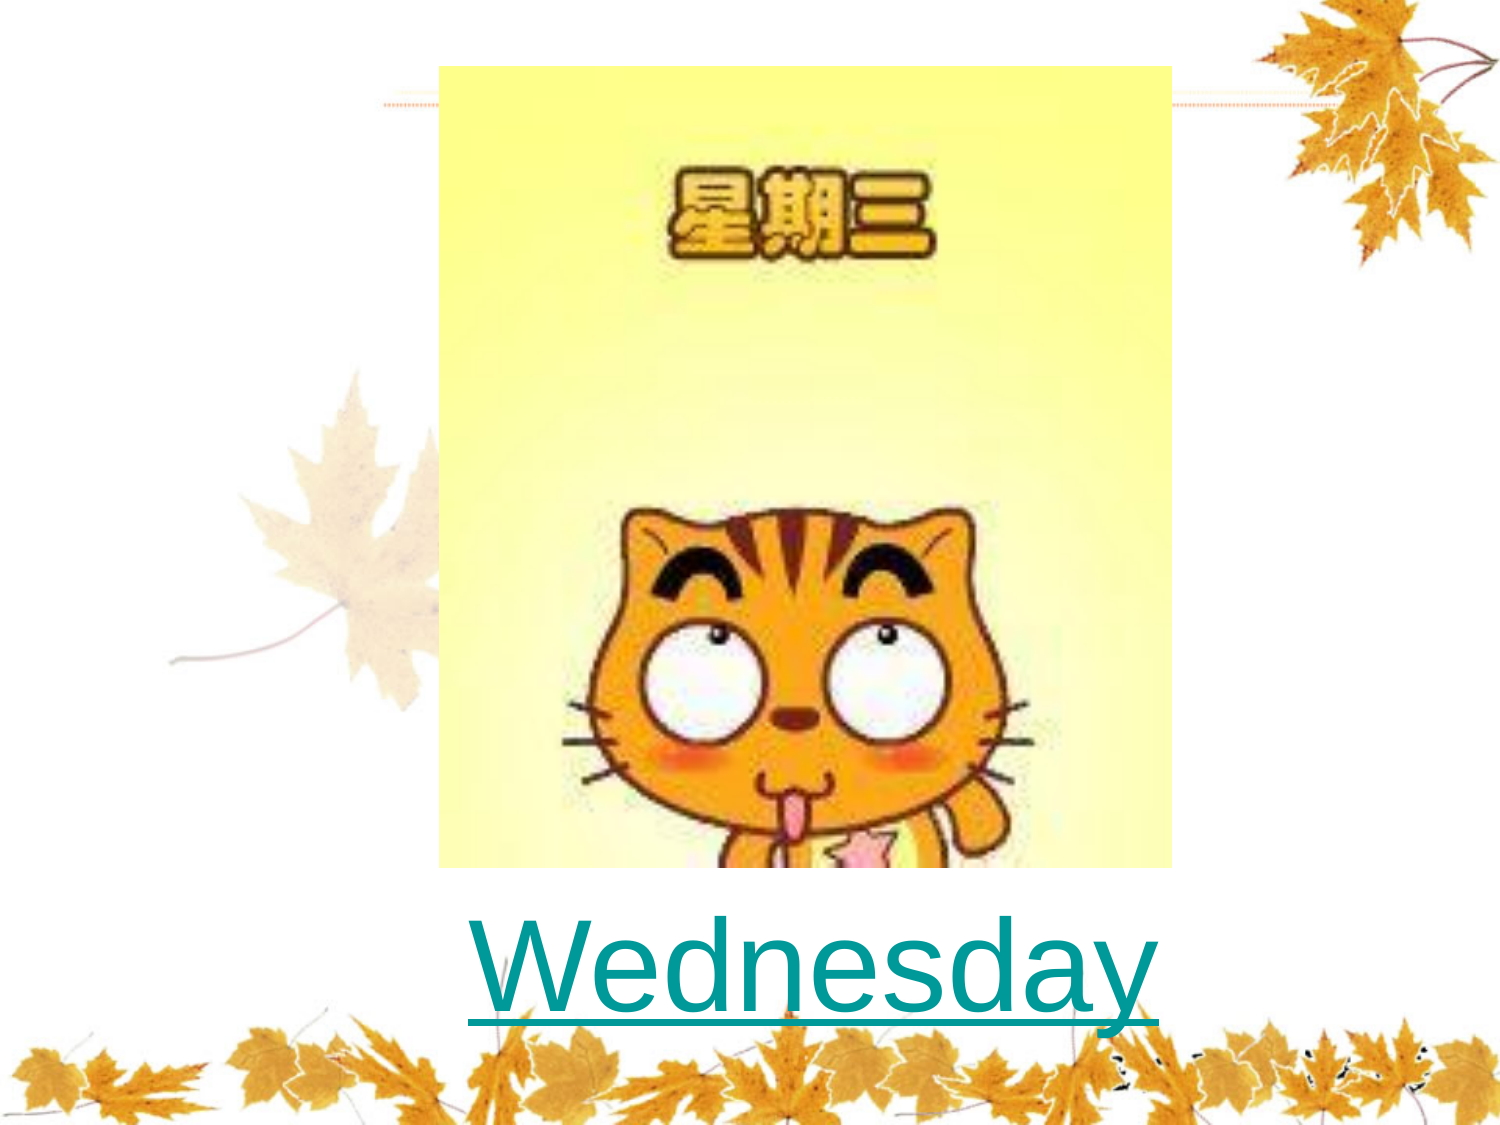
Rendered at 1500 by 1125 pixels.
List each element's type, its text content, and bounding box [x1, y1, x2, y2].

text_box Wednesday [452, 872, 1200, 1046]
picture [0, 0, 1500, 1125]
